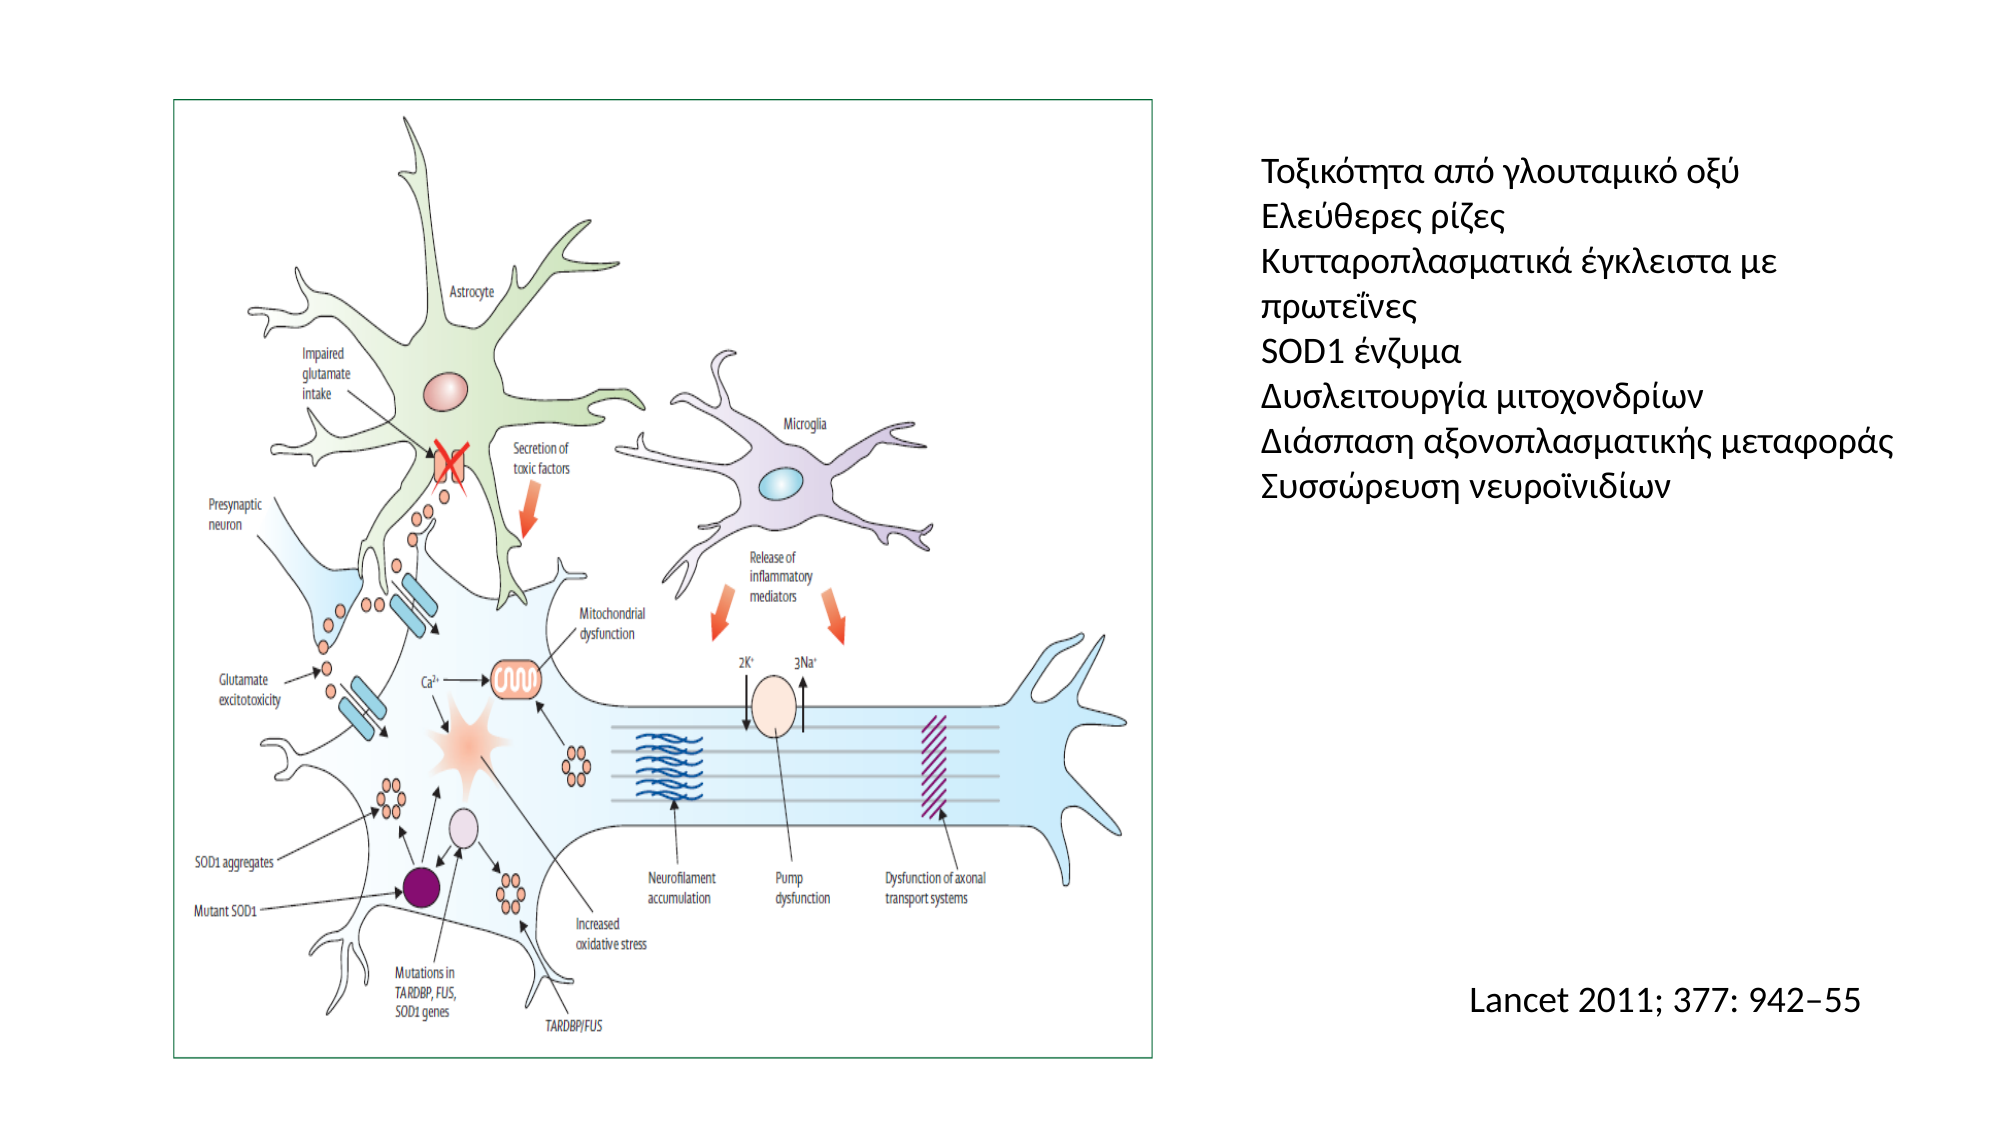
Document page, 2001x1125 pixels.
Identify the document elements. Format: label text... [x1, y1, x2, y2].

text_box Τοξικότητα από γλουταμικό οξύ Ελεύθερες ρίζες Κυτταροπλασματικά έγκλειστα με πρωτεΐνες SOD1 ένζυμα Δυσλειτουργία μιτοχονδρίων Διάσπαση αξονοπλασματικής μεταφοράς Συσσώρευση νευροϊνιδίων [1246, 138, 1950, 514]
picture [163, 99, 1164, 1065]
text_box Lancet 2011; 377: 942–55 [1454, 967, 1877, 1028]
